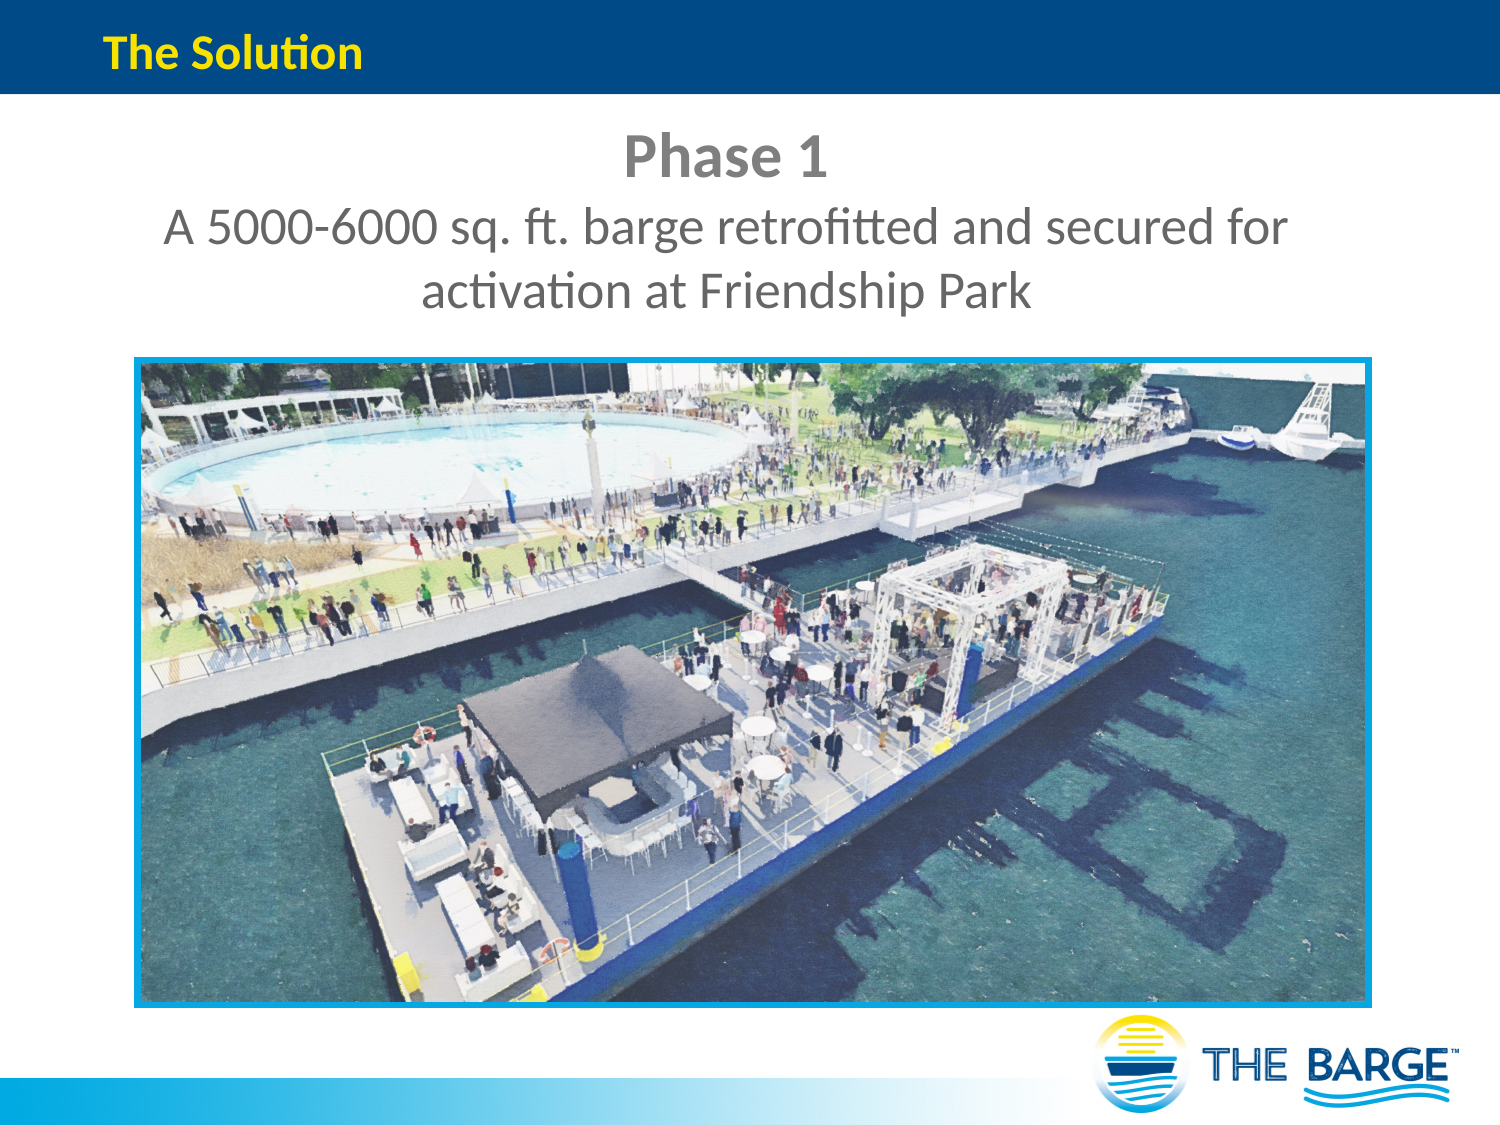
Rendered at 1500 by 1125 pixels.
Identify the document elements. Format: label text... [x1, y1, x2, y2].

title The Solution [102, 0, 1307, 113]
picture [142, 364, 1364, 1001]
picture [0, 0, 1500, 1125]
list Phase 1 A 5000-6000 sq. ft. barge retrofitted and secured for activation at Friendship Park [66, 113, 1388, 437]
